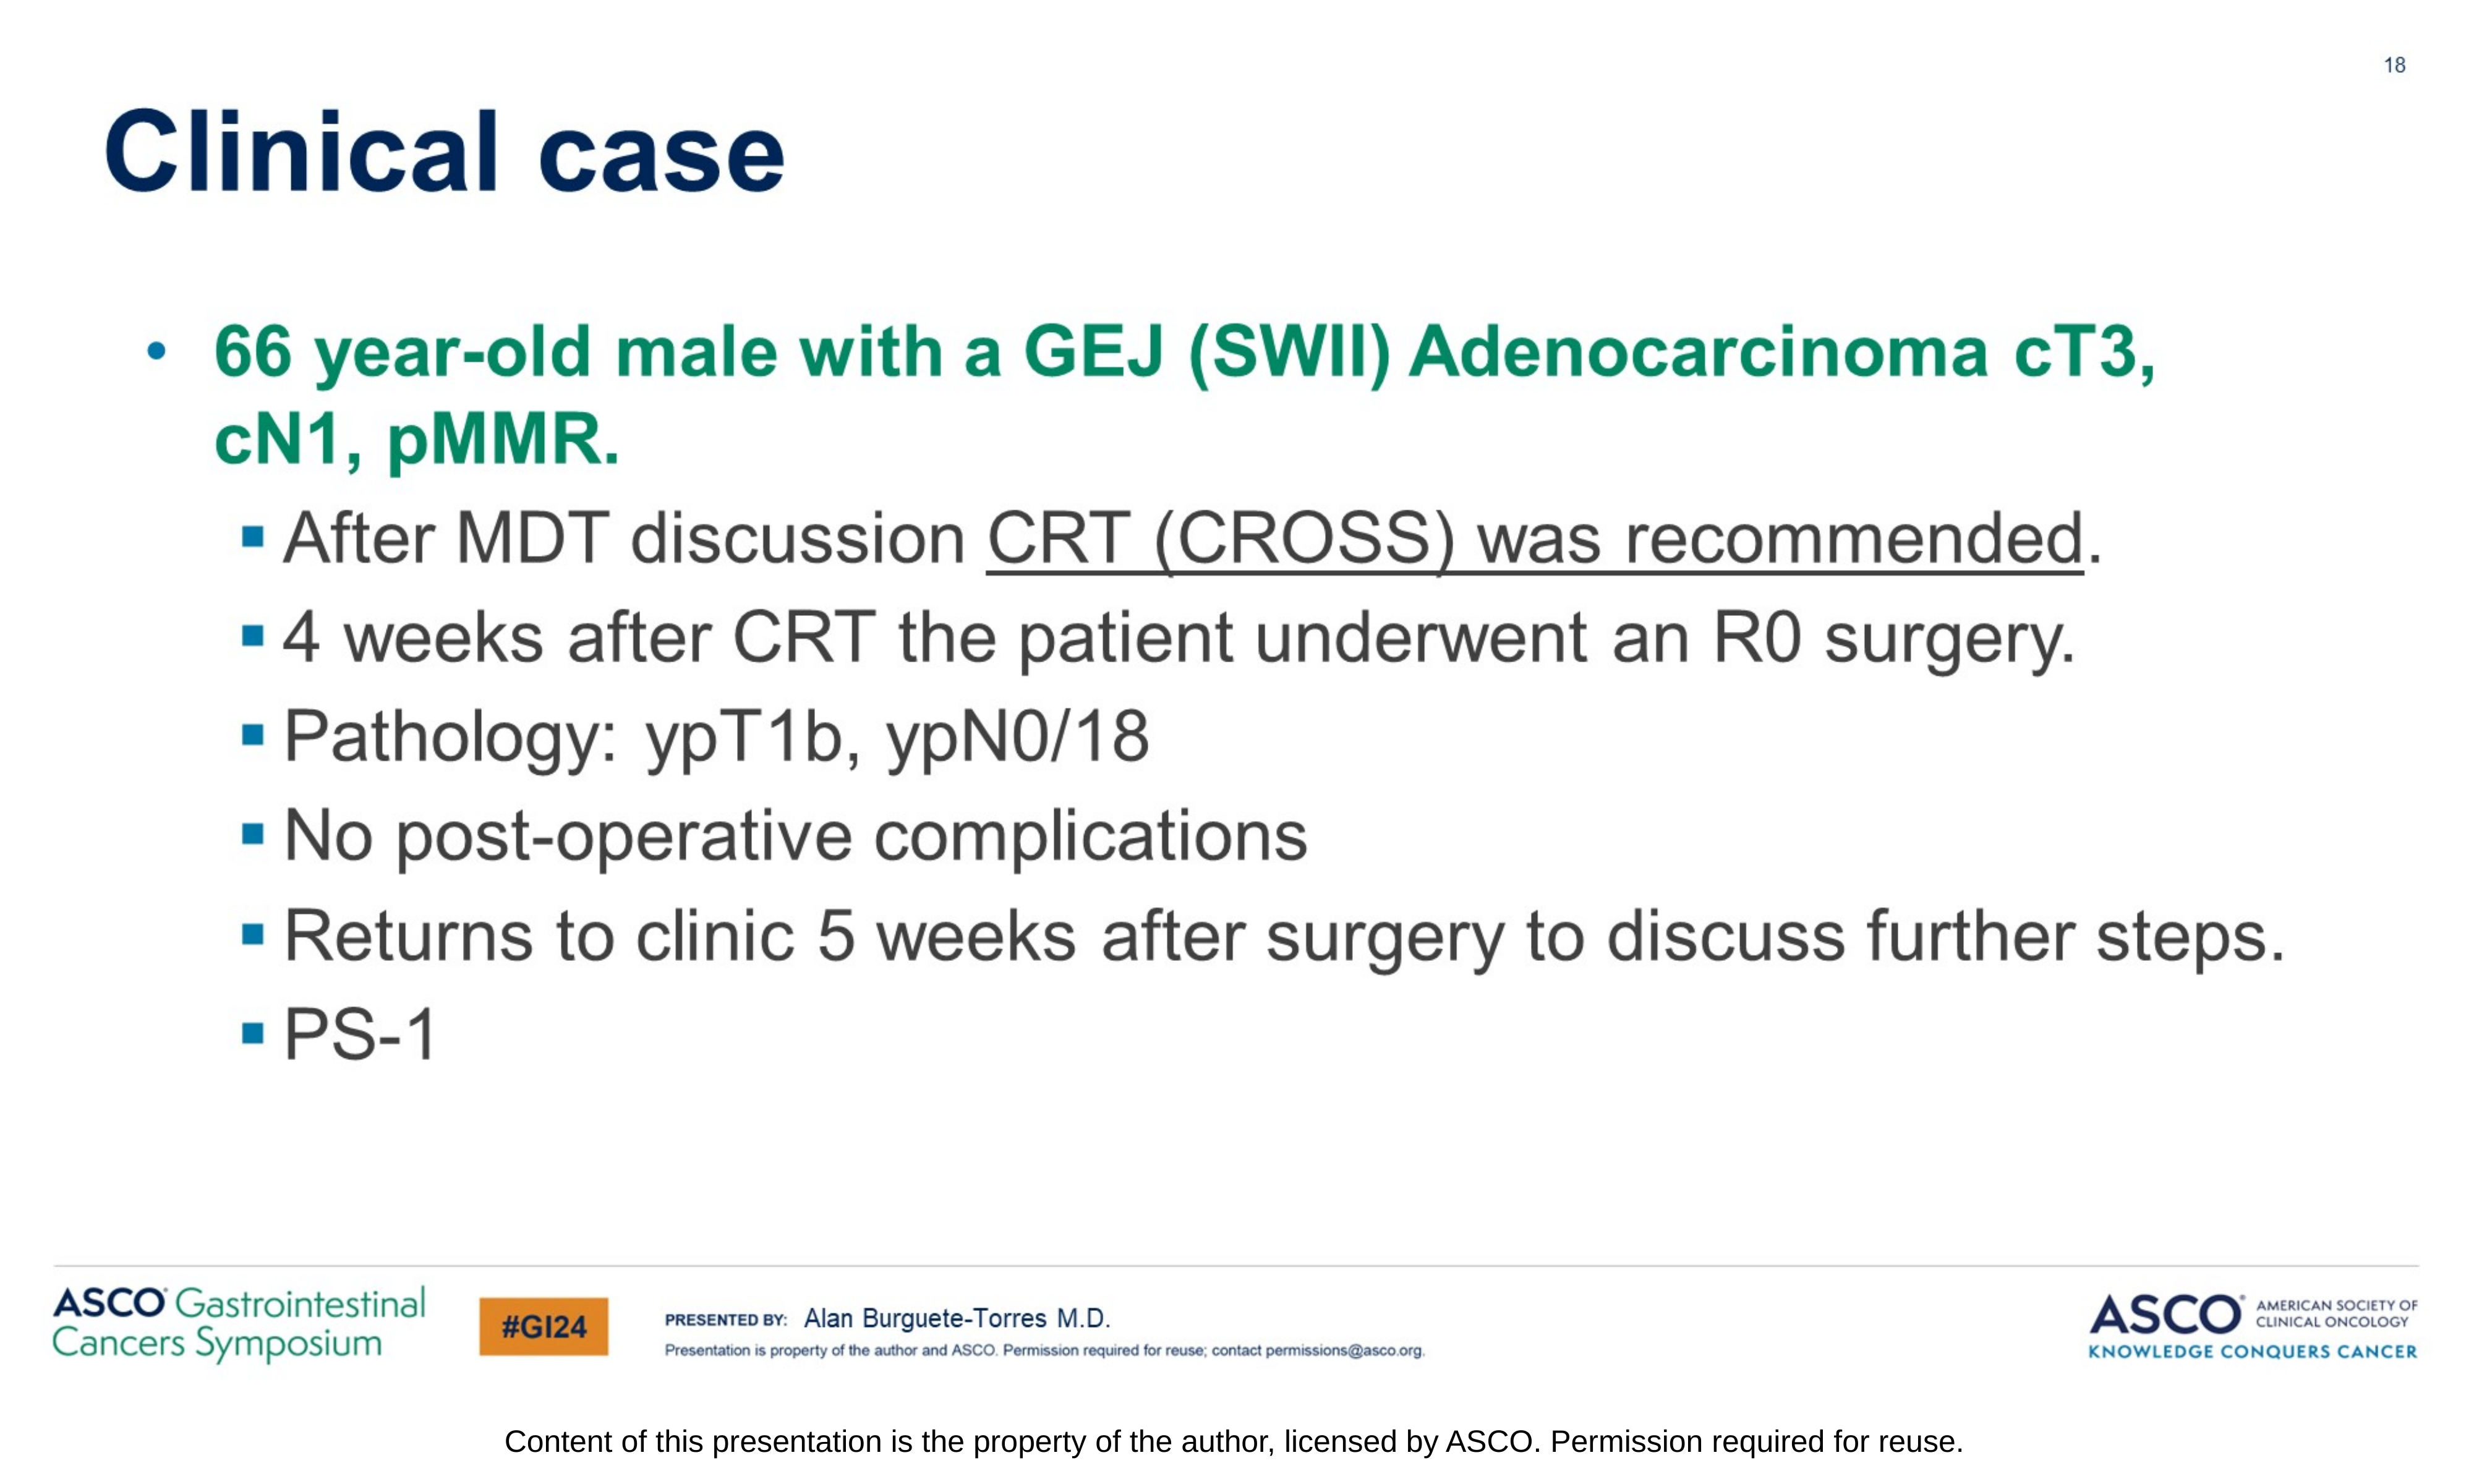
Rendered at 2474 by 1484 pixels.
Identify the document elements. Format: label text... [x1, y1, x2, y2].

picture [2, 0, 2472, 1389]
text_box Content of this presentation is the property of the author, licensed by ASCO. Permission required for reuse. [0, 1399, 2474, 1477]
